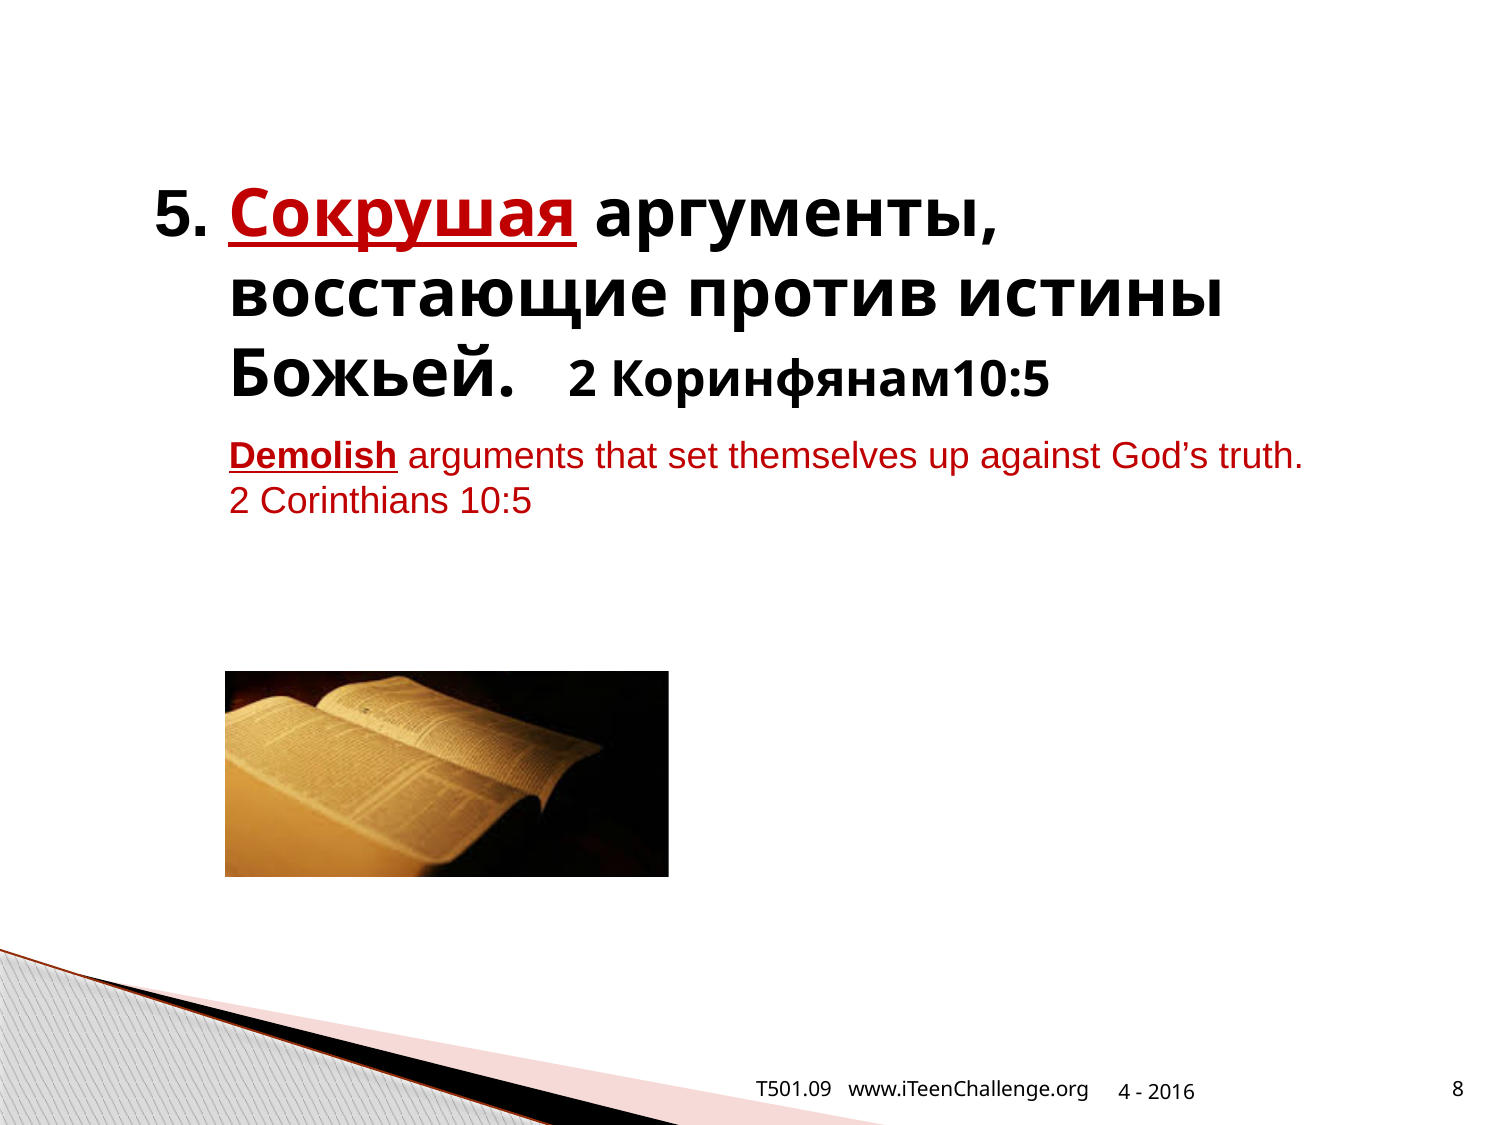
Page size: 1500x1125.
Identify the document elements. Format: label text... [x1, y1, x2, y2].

list 5. Сокрушая аргументы, восстающие против истины Божьей. 2 Коринфянам10:5 Demolish arguments that set themselves up against God’s truth. 2 Corinthians 10:5 [137, 162, 1350, 888]
slide_number 4 - 2016 [1105, 1051, 1418, 1112]
footer T501.09 www.iTeenChallenge.org [718, 1051, 1105, 1112]
slide_number 8 [1418, 1051, 1479, 1112]
picture [224, 671, 669, 877]
